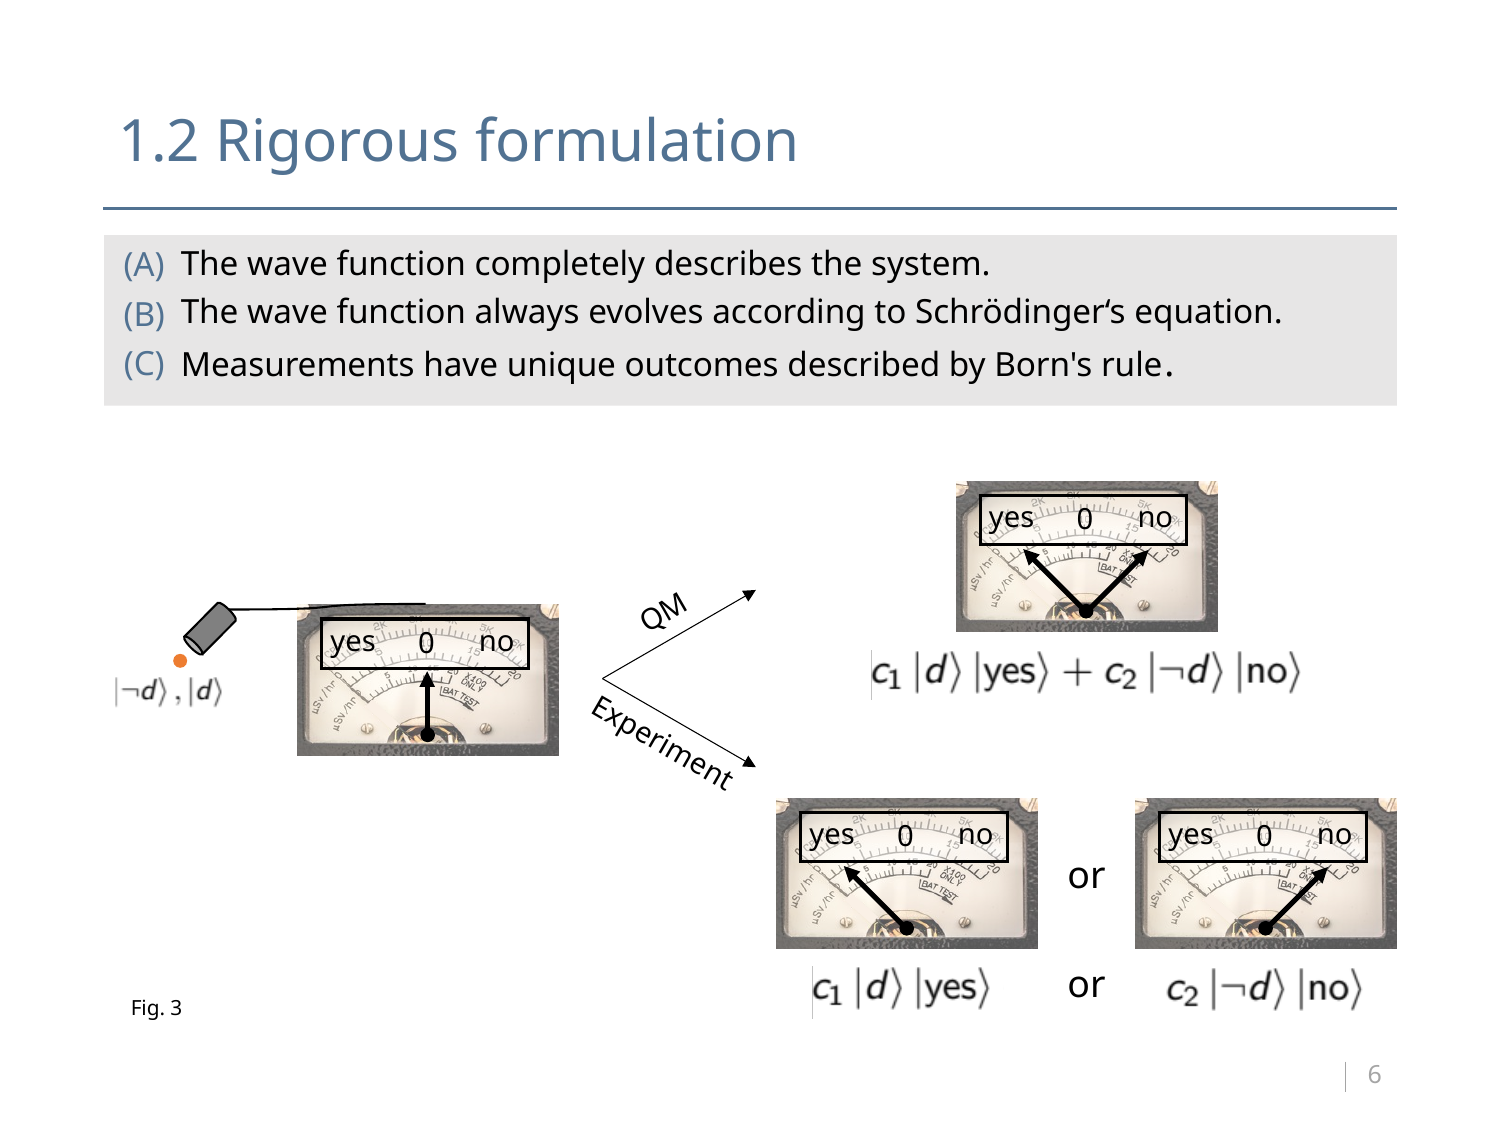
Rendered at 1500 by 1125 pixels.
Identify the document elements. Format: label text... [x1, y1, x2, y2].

picture [811, 966, 1004, 1019]
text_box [776, 798, 1038, 949]
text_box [590, 634, 768, 723]
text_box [955, 481, 1218, 632]
title 1.2 Rigorous formulation [103, 78, 1397, 207]
text_box (A) [100, 229, 189, 278]
text_box or [1052, 952, 1121, 1013]
list The wave function completely describes the system. The wave function always evolves according to Schrödinger‘s equation. Measurements have unique outcomes described by Born's rule. [104, 235, 1397, 406]
text_box or [1052, 843, 1121, 903]
text_box Experiment [569, 681, 758, 810]
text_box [1135, 798, 1397, 949]
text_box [115, 601, 559, 756]
picture [1157, 964, 1375, 1011]
picture [870, 650, 1303, 700]
text_box Fig. 3 [116, 987, 198, 1028]
text_box QM [616, 570, 710, 634]
text_box (C) [100, 328, 189, 396]
slide_number 6 [1059, 1046, 1397, 1106]
text_box (B) [100, 278, 189, 328]
